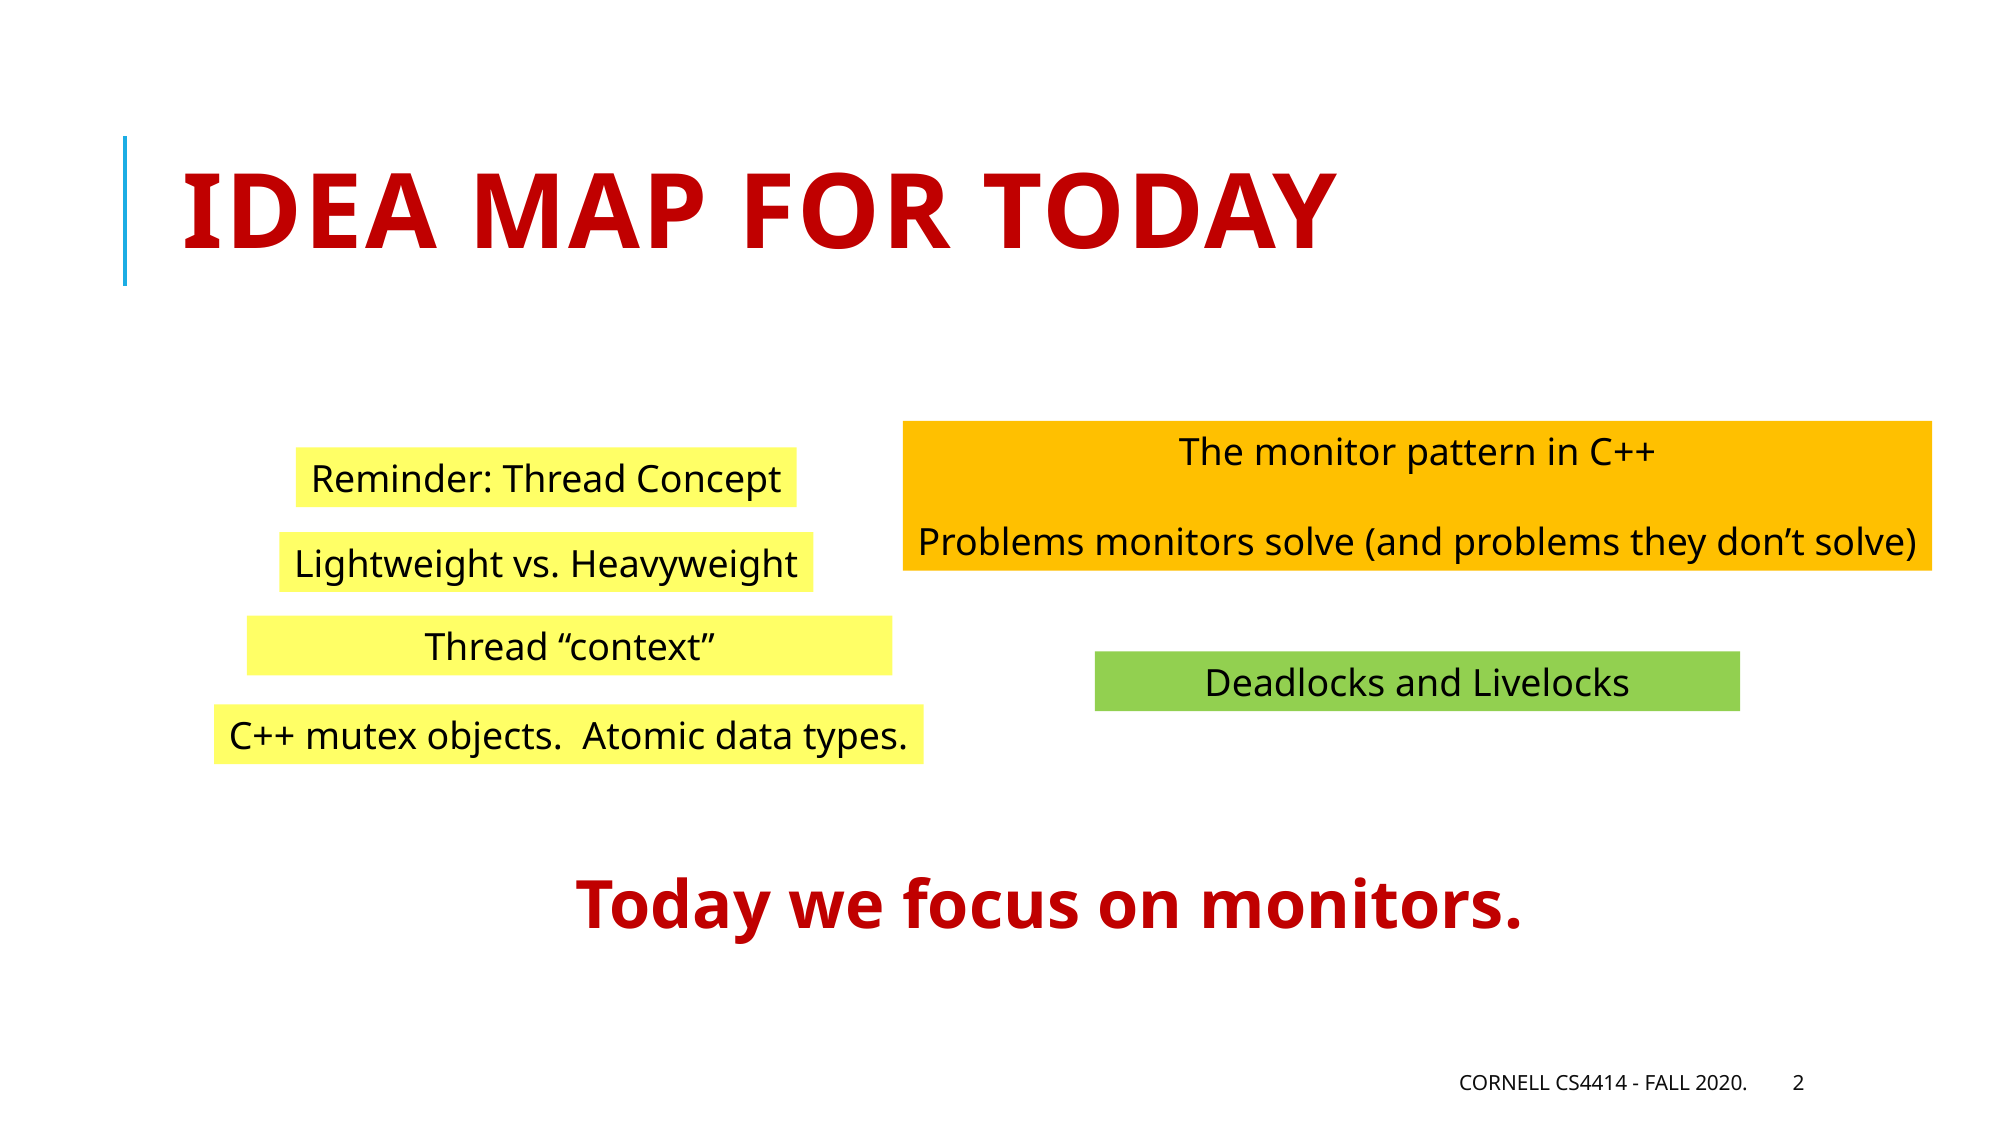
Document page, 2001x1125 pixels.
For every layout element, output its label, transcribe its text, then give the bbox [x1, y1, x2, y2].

text_box Thread “context” [246, 615, 893, 676]
title Idea Map For Today [168, 96, 1914, 342]
text_box Lightweight vs. Heavyweight [279, 532, 814, 592]
text_box C++ mutex objects. Atomic data types. [214, 704, 924, 765]
footer Cornell CS4414 - Fall 2020. [794, 1061, 1763, 1107]
list Today we focus on monitors. [168, 863, 1914, 1035]
text_box The monitor pattern in C++ Problems monitors solve (and problems they don’t solve) [902, 420, 1933, 571]
text_box Deadlocks and Livelocks [1094, 651, 1741, 712]
text_box Reminder: Thread Concept [295, 447, 797, 508]
slide_number 2 [1777, 1061, 1938, 1107]
